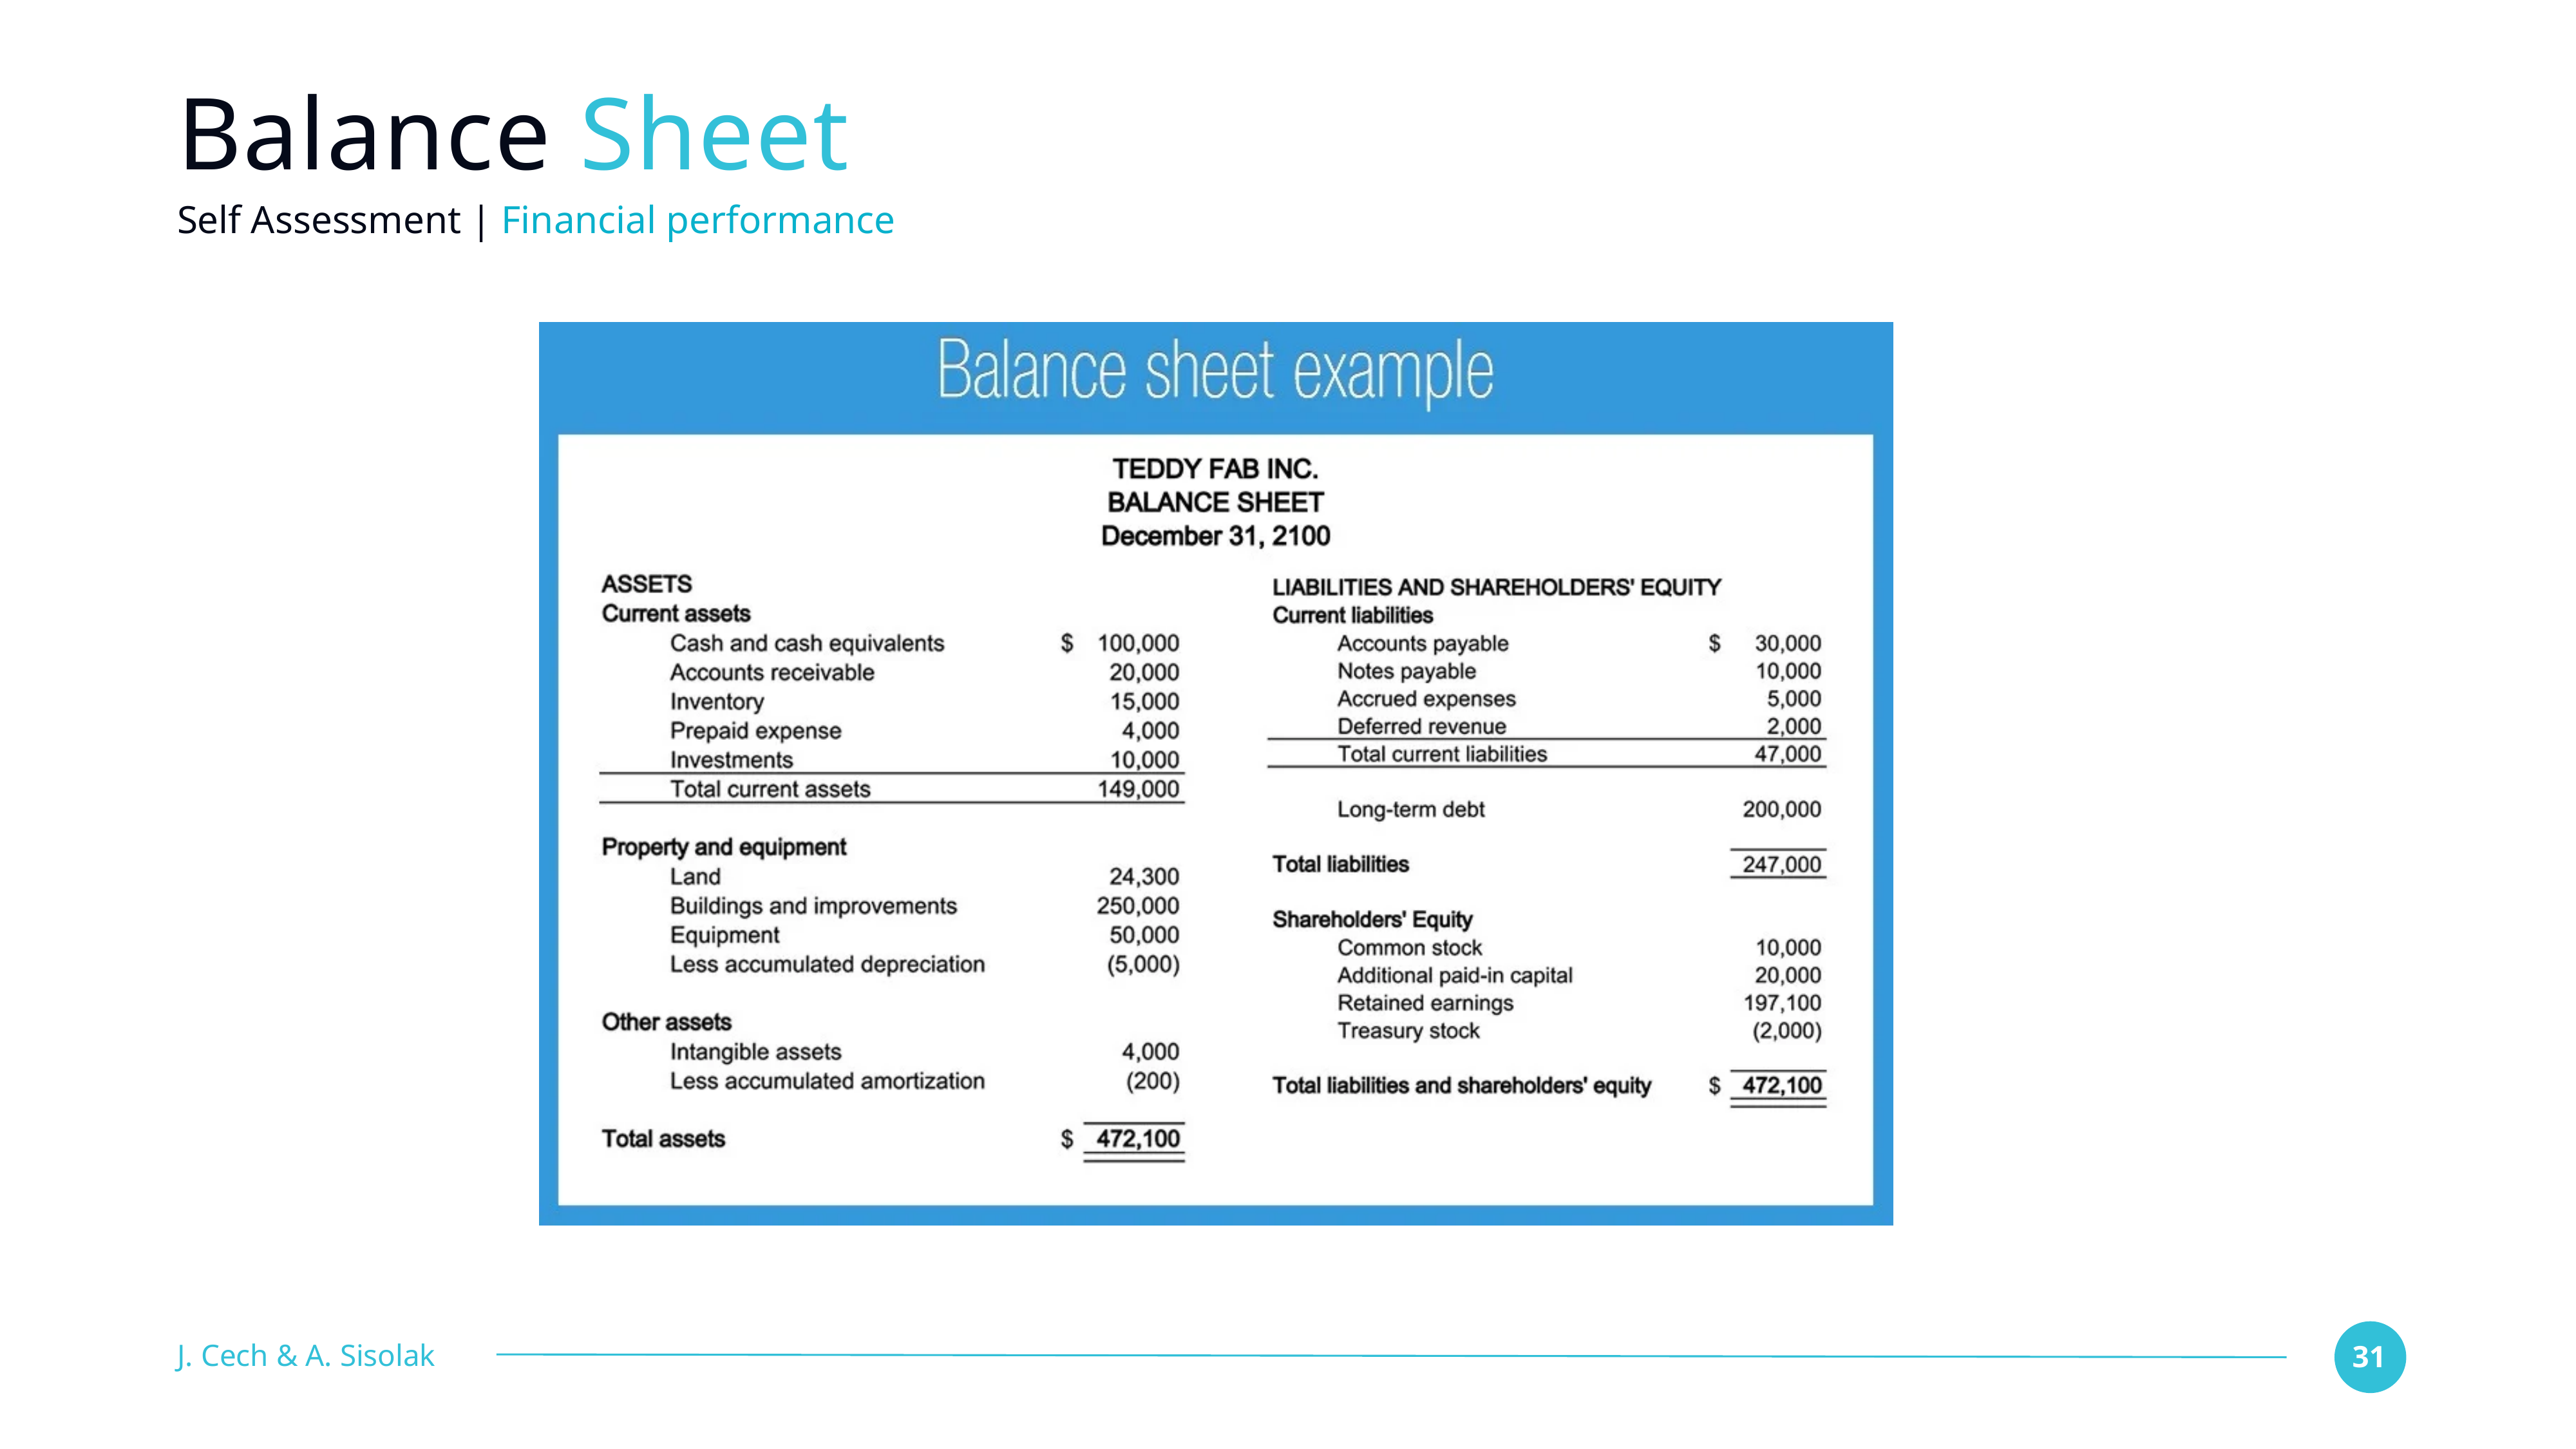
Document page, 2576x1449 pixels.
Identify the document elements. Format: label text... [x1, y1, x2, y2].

list Self Assessment | Financial performance [177, 196, 2399, 243]
picture [539, 322, 1893, 1226]
title Balance Sheet [177, 70, 2399, 193]
